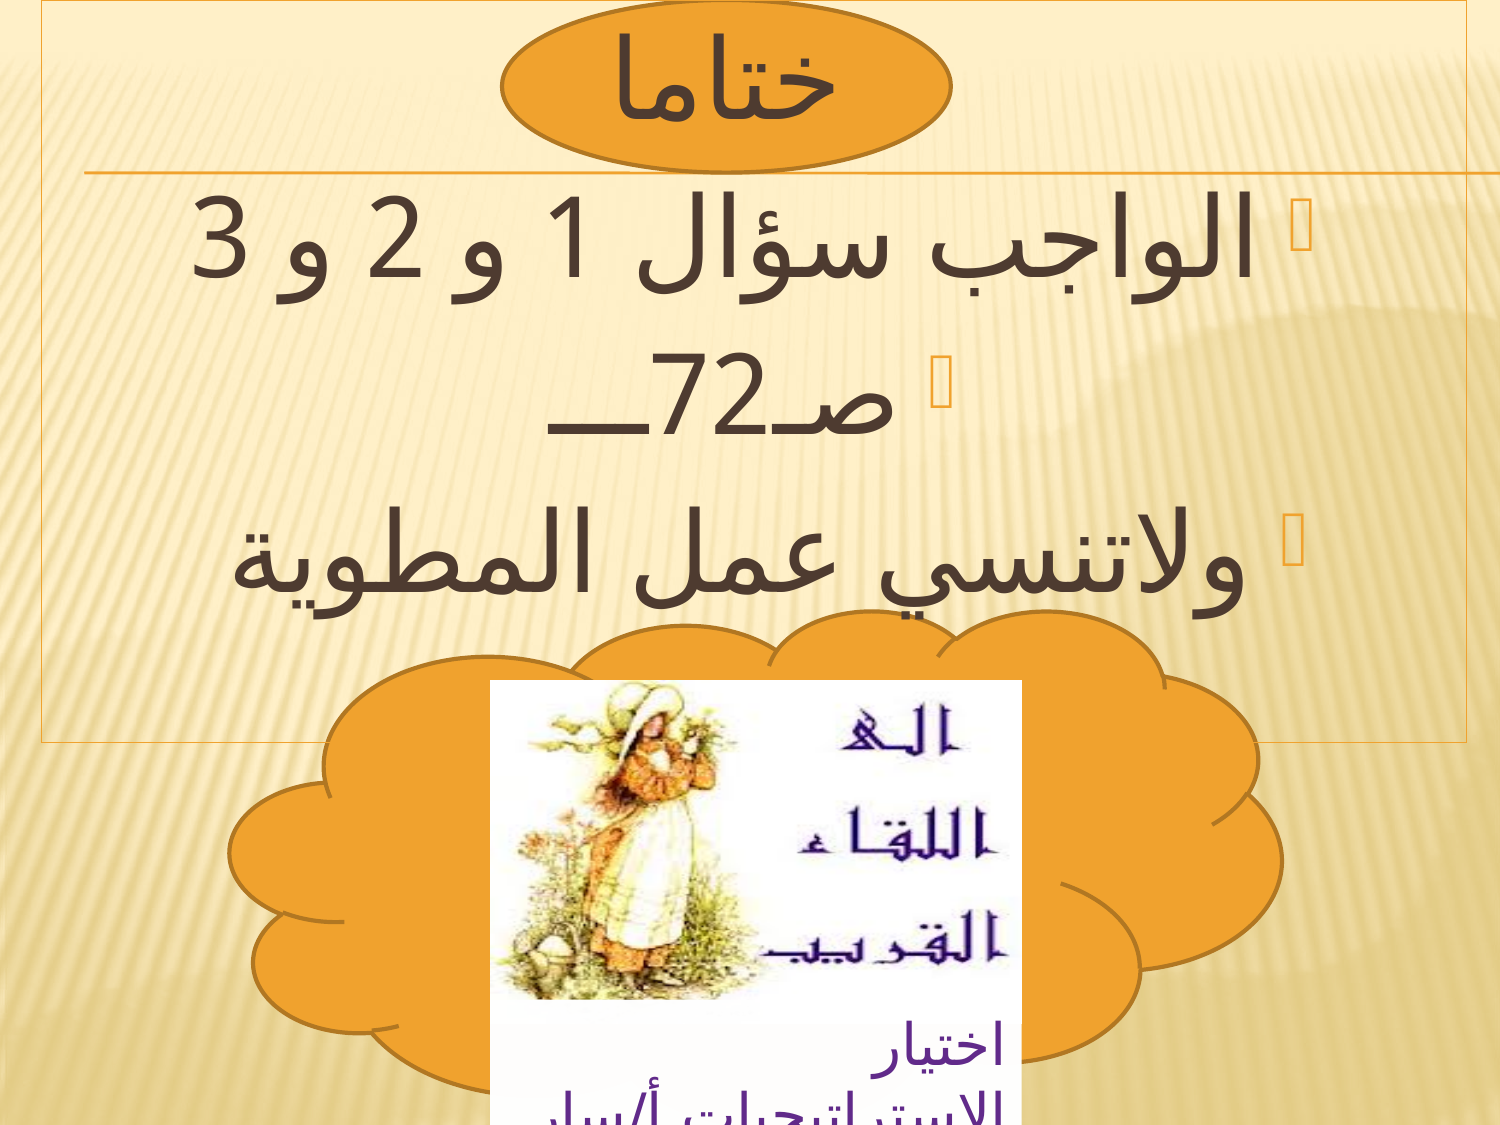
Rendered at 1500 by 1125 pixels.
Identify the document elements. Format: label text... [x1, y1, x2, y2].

text_box اختيار الاستراتيجيات.أ/سارة المغربي [490, 1038, 1022, 1125]
list ختاما الواجب سؤال 1 و 2 و 3 صـ72ـــ ولاتنسي عمل المطوية [41, 0, 1467, 743]
picture [489, 680, 1022, 1024]
text_box [1022, 743, 1285, 1064]
text_box [227, 743, 490, 1095]
